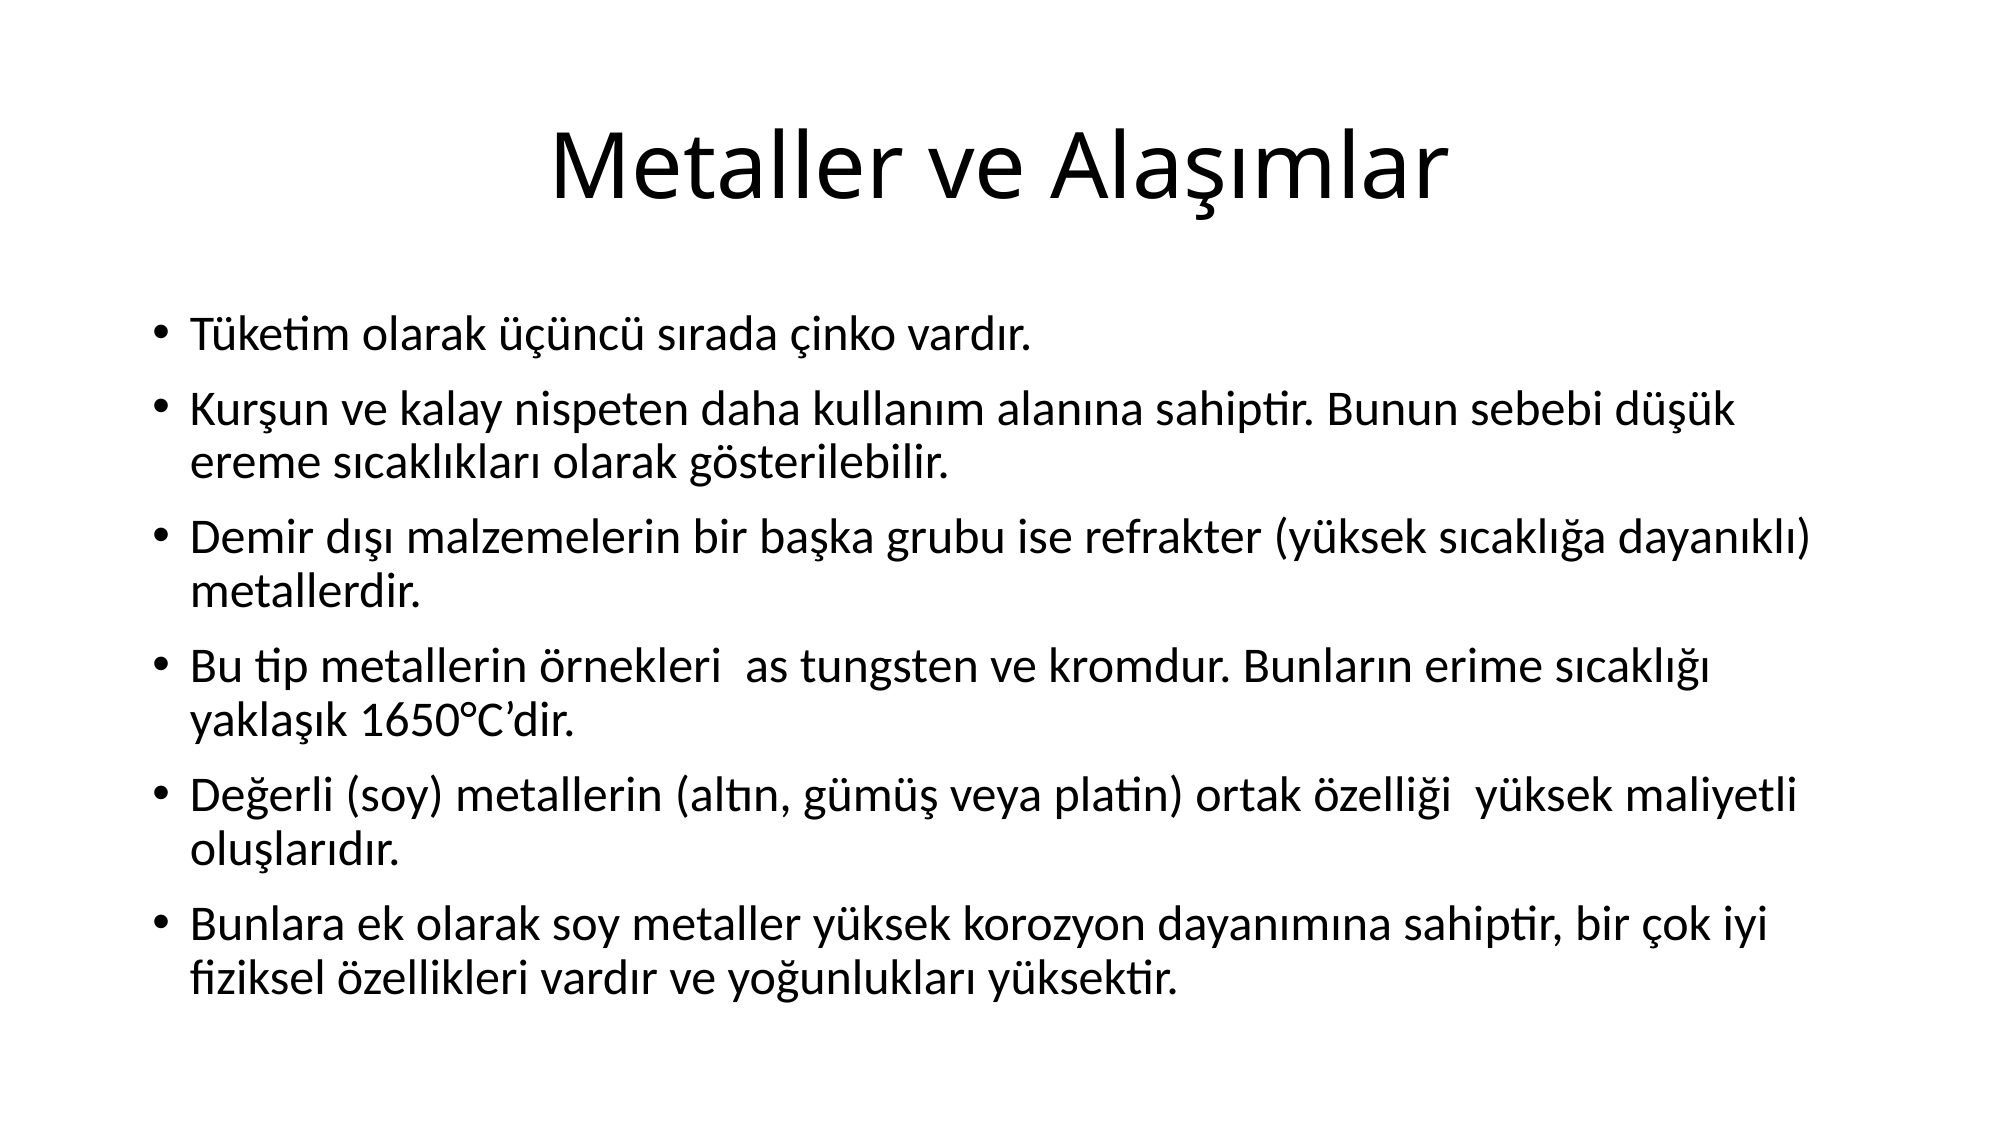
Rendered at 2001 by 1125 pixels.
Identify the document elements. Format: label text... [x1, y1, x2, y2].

title Metaller ve Alaşımlar [137, 59, 1863, 278]
list Tüketim olarak üçüncü sırada çinko vardır. Kurşun ve kalay nispeten daha kullanım alanına sahiptir. Bunun sebebi düşük ereme sıcaklıkları olarak gösterilebilir. Demir dışı malzemelerin bir başka grubu ise refrakter (yüksek sıcaklığa dayanıklı) metallerdir. Bu tip metallerin örnekleri as tungsten ve kromdur. Bunların erime sıcaklığı yaklaşık 1650°C’dir. Değerli (soy) metallerin (altın, gümüş veya platin) ortak özelliği yüksek maliyetli oluşlarıdır. Bunlara ek olarak soy metaller yüksek korozyon dayanımına sahiptir, bir çok iyi fiziksel özellikleri vardır ve yoğunlukları yüksektir. [137, 299, 1863, 1014]
